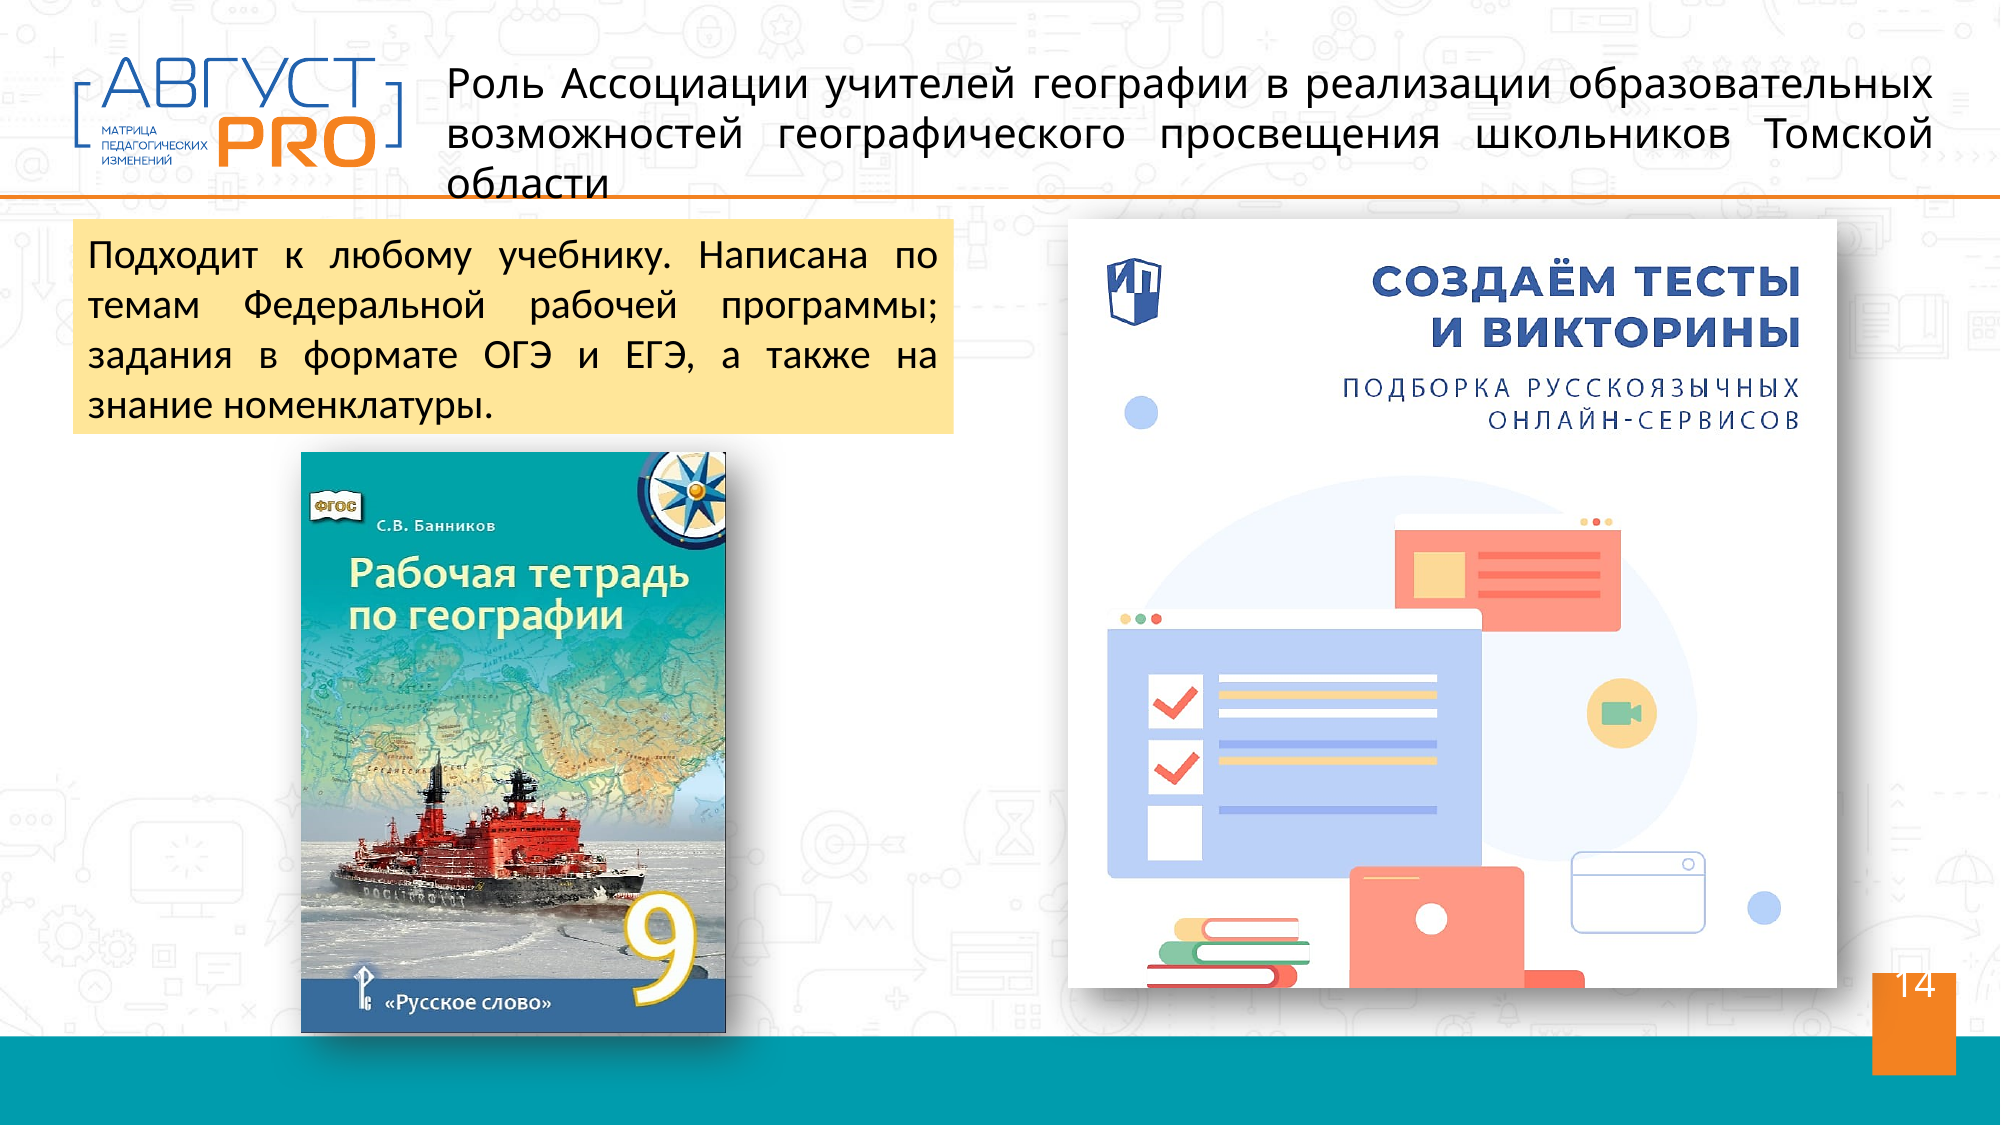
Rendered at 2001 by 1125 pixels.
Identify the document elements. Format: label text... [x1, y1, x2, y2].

picture [0, 0, 2001, 1125]
text_box Подходит к любому учебнику. Написана по темам Федеральной рабочей программы; задания в формате ОГЭ и ЕГЭ, а также на знание номенклатуры. [73, 219, 954, 434]
list Роль Ассоциации учителей географии в реализации образовательных возможностей географического просвещения школьников Томской области [445, 57, 1934, 167]
